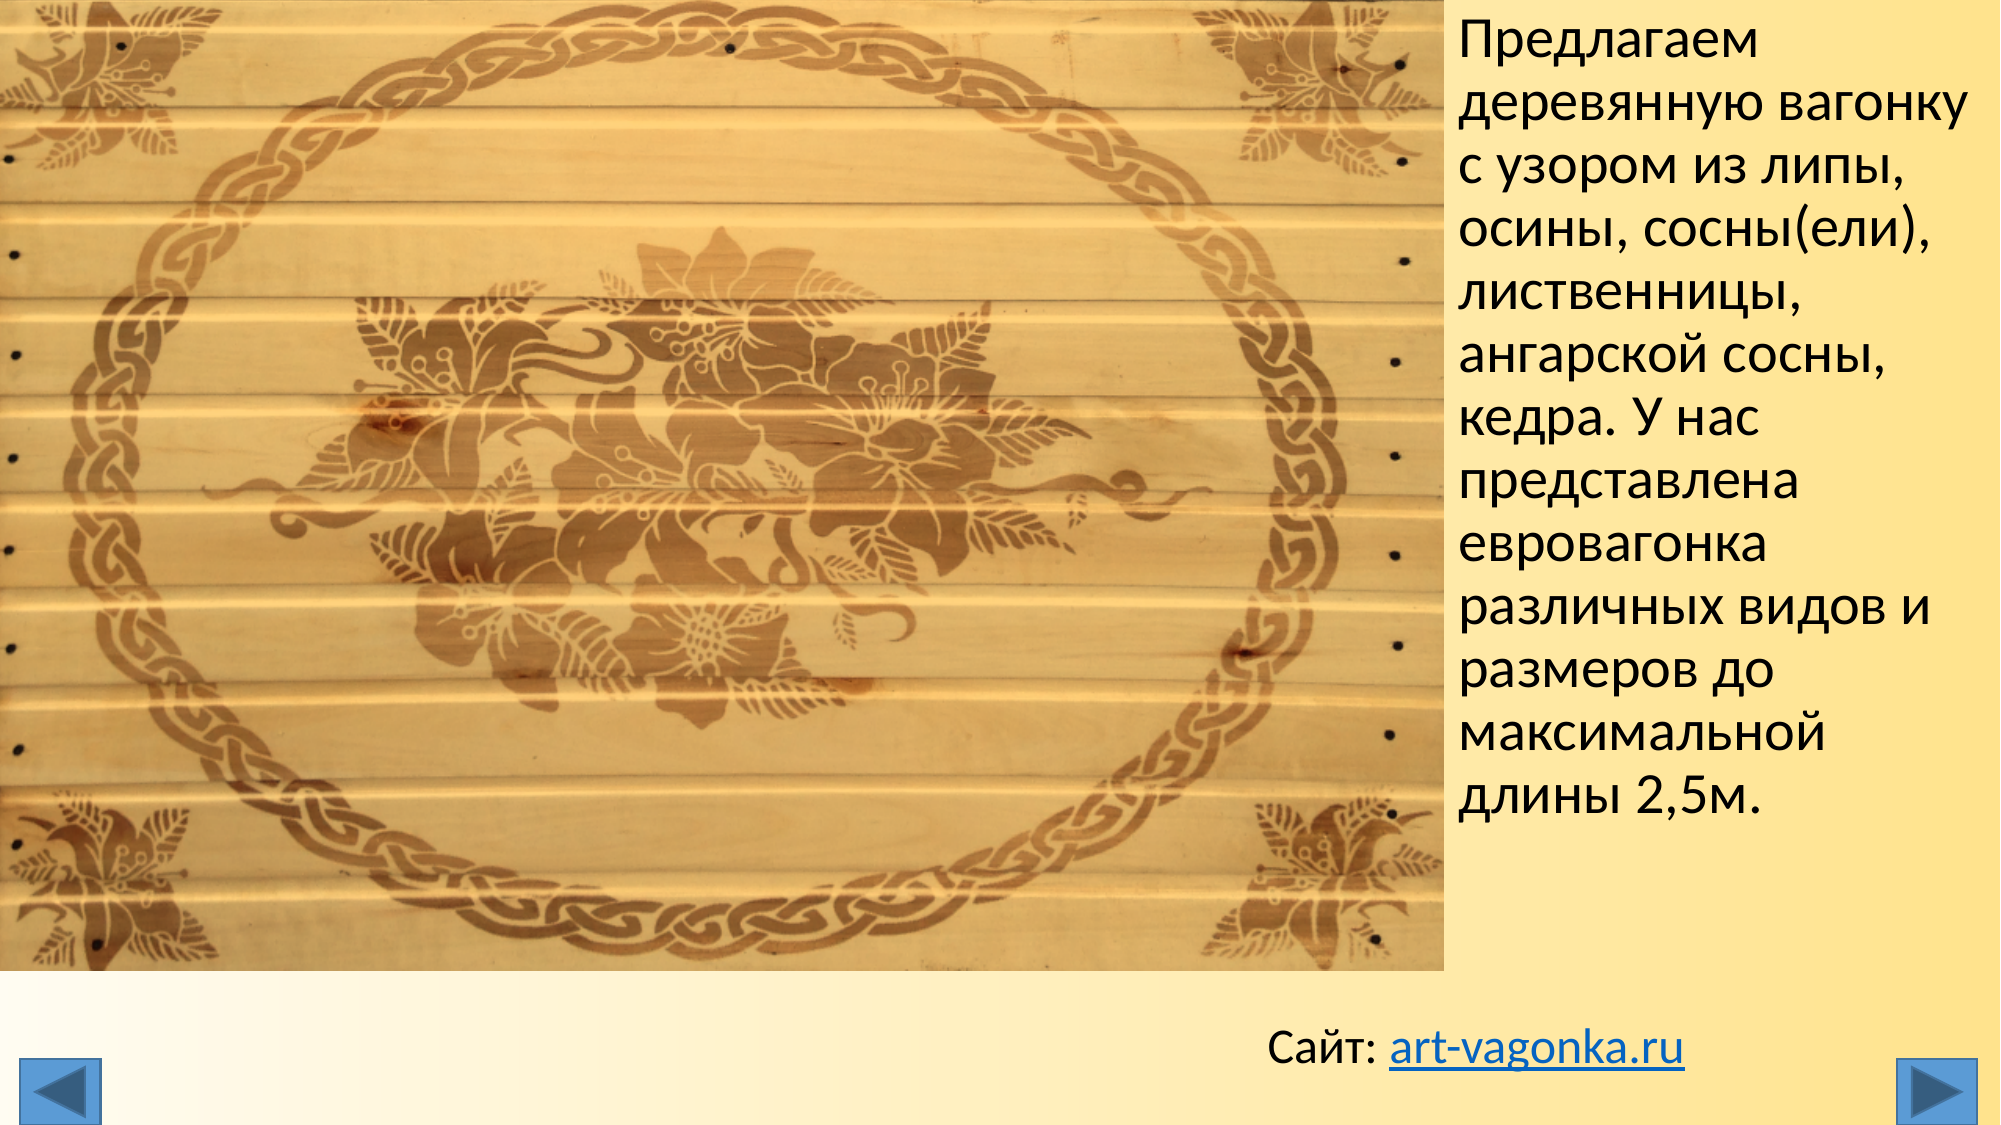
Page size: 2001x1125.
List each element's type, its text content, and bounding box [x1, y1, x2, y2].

text_box [19, 1058, 102, 1125]
text_box Сайт: art-vagonka.ru [1252, 1014, 1874, 1081]
text_box [1896, 1058, 1978, 1125]
list Предлагаем деревянную вагонку с узором из липы, осины, сосны(ели), лиственницы, ангарской сосны, кедра. У нас представлена евровагонка различных видов и размеров до максимальной длины 2,5м. [1443, 0, 2000, 1125]
picture [0, 0, 1444, 971]
